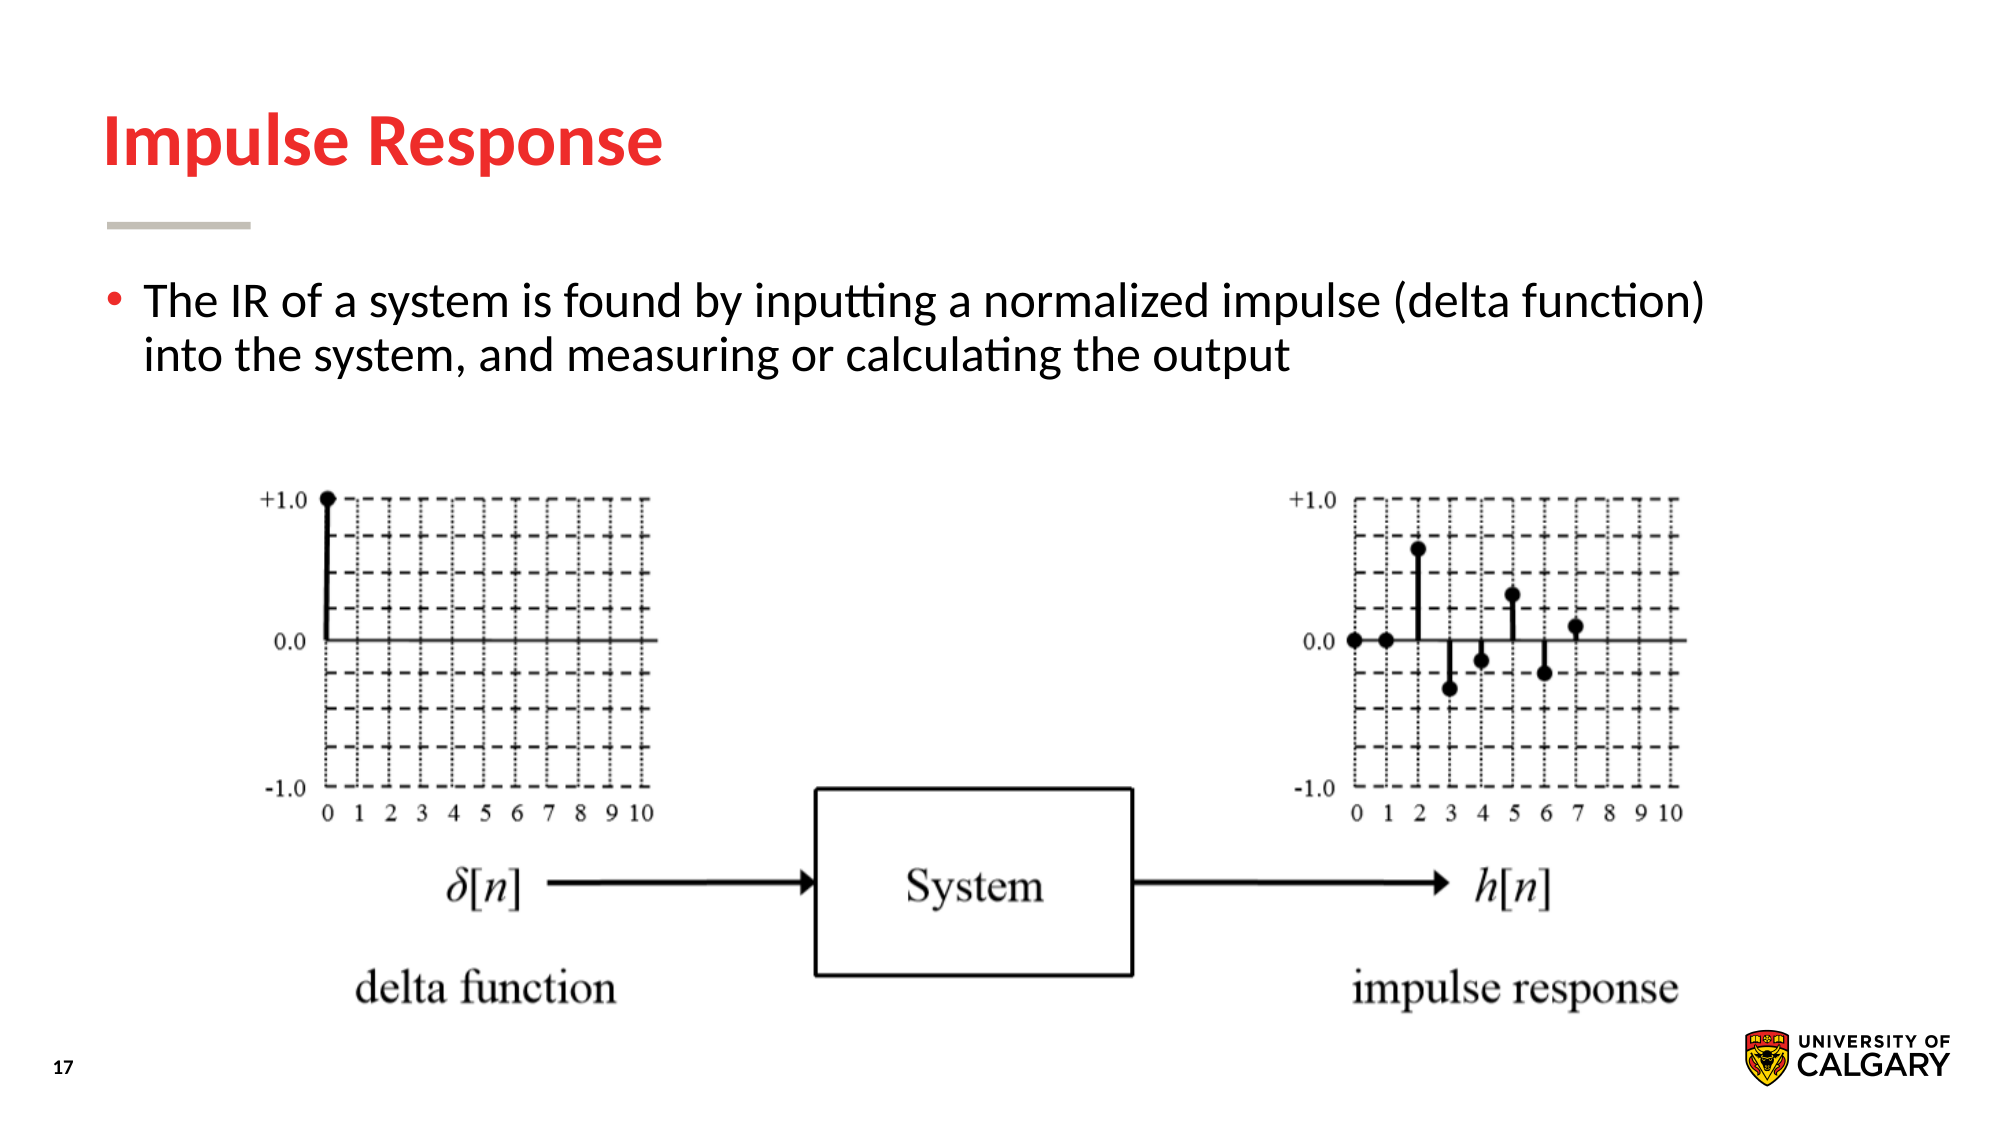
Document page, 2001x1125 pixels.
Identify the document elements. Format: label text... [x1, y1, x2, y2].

list The IR of a system is found by inputting a normalized impulse (delta function) into the system, and measuring or calculating the output [91, 266, 1774, 981]
picture [245, 446, 1706, 1065]
picture [1722, 1012, 1973, 1099]
title Impulse Response [87, 60, 1774, 222]
